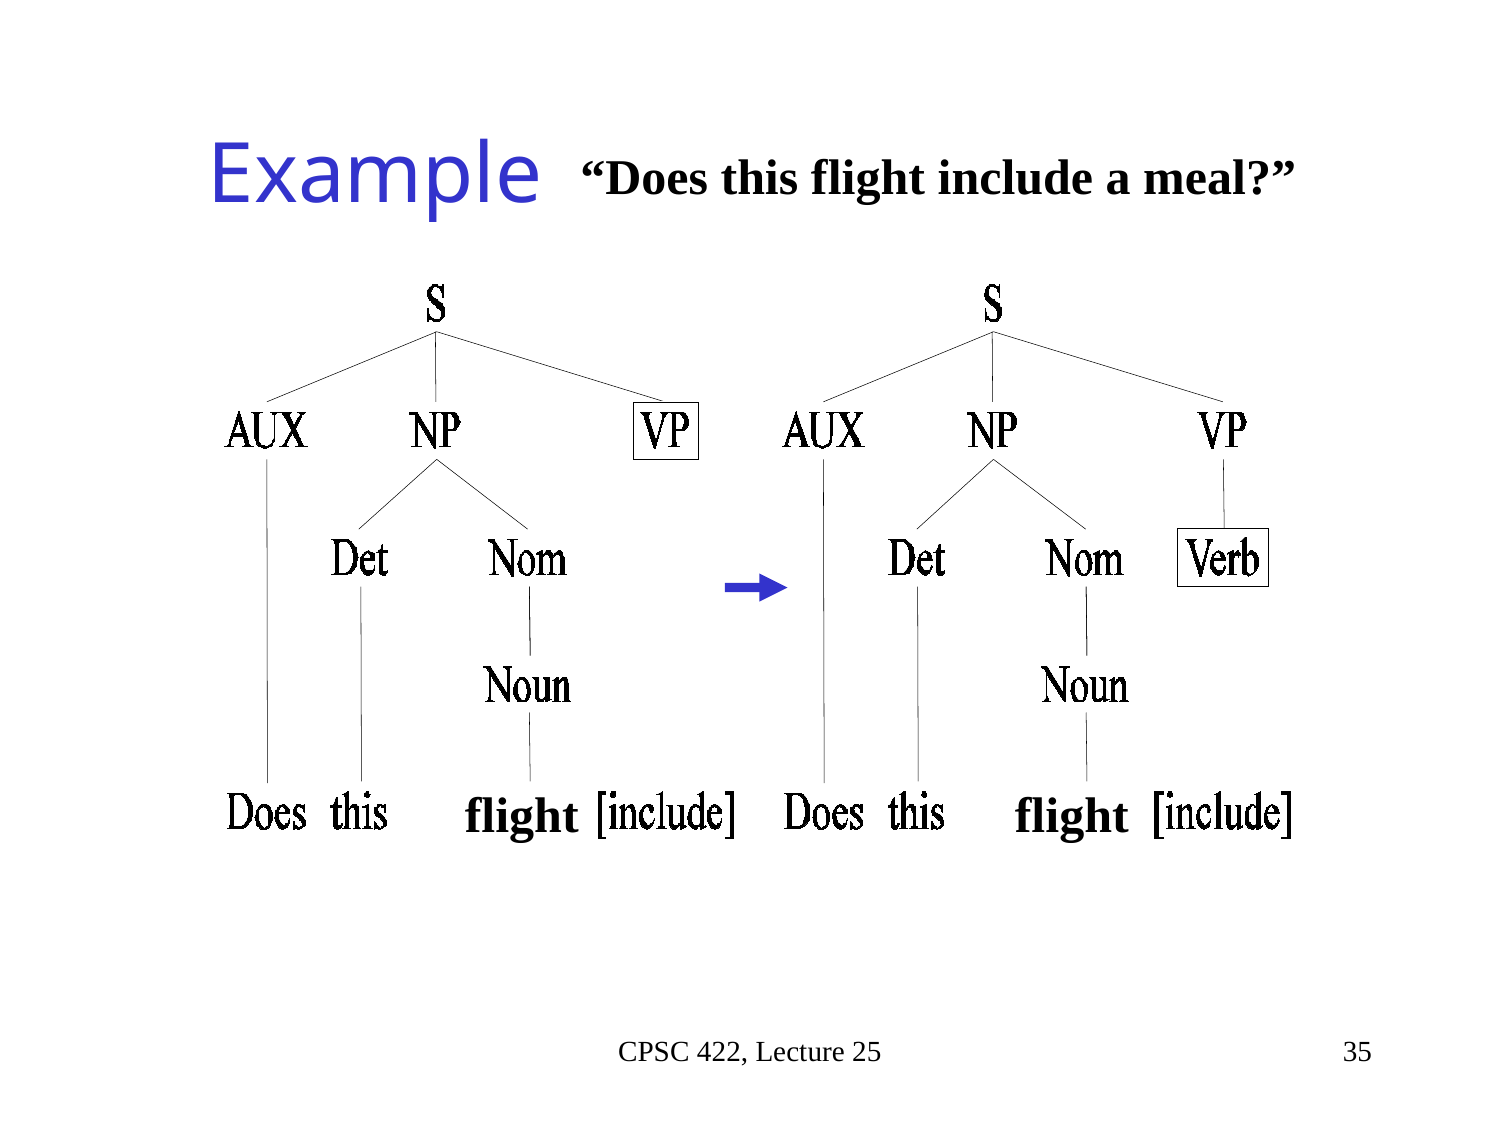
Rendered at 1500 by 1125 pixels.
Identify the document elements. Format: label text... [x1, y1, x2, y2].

text_box [362, 804, 373, 829]
text_box [782, 411, 810, 447]
text_box [251, 412, 279, 449]
text_box [1245, 791, 1263, 830]
text_box [812, 804, 830, 830]
text_box [1166, 804, 1175, 829]
text_box [724, 581, 788, 594]
text_box [1167, 791, 1173, 798]
text_box [331, 539, 359, 575]
text_box [632, 401, 699, 460]
text_box [850, 804, 863, 830]
text_box [274, 804, 290, 830]
text_box [279, 412, 308, 447]
text_box [439, 412, 461, 447]
text_box [1045, 539, 1074, 577]
text_box [1224, 805, 1243, 830]
text_box [376, 544, 388, 576]
text_box [725, 791, 734, 839]
text_box [610, 791, 616, 798]
text_box [552, 677, 571, 702]
text_box [513, 677, 531, 702]
text_box [997, 412, 1017, 447]
text_box [666, 805, 687, 830]
text_box [1154, 791, 1164, 839]
text_box [342, 791, 361, 829]
text_box [536, 550, 567, 575]
text_box [254, 804, 273, 830]
text_box [967, 412, 997, 449]
text_box [409, 412, 439, 449]
text_box [809, 412, 836, 449]
text_box [1089, 677, 1110, 702]
text_box [784, 793, 810, 829]
text_box [1075, 550, 1093, 576]
text_box [1197, 412, 1225, 449]
text_box [1264, 804, 1280, 830]
text_box [888, 539, 916, 575]
text_box [619, 804, 638, 829]
text_box [1070, 677, 1088, 702]
text_box [656, 791, 667, 829]
text_box [917, 550, 933, 576]
text_box [224, 411, 254, 447]
text_box [483, 666, 512, 702]
text_box [984, 284, 1002, 322]
text_box [899, 791, 920, 829]
text_box [1196, 804, 1211, 830]
text_box [227, 793, 253, 829]
text_box flight [450, 774, 594, 850]
text_box Example [87, 75, 663, 263]
text_box [598, 791, 606, 839]
text_box [517, 550, 535, 576]
text_box [1093, 550, 1124, 575]
text_box [888, 797, 900, 830]
text_box [532, 677, 552, 702]
text_box [1214, 791, 1223, 829]
text_box [639, 804, 655, 830]
text_box [1176, 804, 1196, 829]
text_box [707, 804, 722, 830]
text_box flight [999, 774, 1144, 850]
text_box [836, 412, 865, 447]
text_box [1177, 528, 1268, 587]
text_box [832, 804, 848, 830]
text_box [427, 284, 445, 322]
slide_number 35 [1074, 1024, 1388, 1101]
text_box [1041, 666, 1070, 702]
text_box [931, 804, 944, 830]
text_box [933, 544, 945, 576]
text_box “Does this flight include a meal?” [565, 137, 1312, 213]
text_box [330, 797, 343, 830]
footer CPSC 422, Lecture 25 [512, 1024, 988, 1101]
text_box [687, 791, 707, 830]
text_box [1281, 791, 1291, 839]
text_box [920, 804, 929, 829]
text_box [364, 791, 371, 798]
text_box [1225, 412, 1247, 447]
text_box [921, 791, 927, 798]
text_box [293, 804, 306, 830]
text_box [360, 550, 375, 576]
text_box [1109, 677, 1129, 702]
text_box [374, 804, 387, 830]
text_box [488, 539, 518, 577]
text_box [609, 804, 618, 829]
